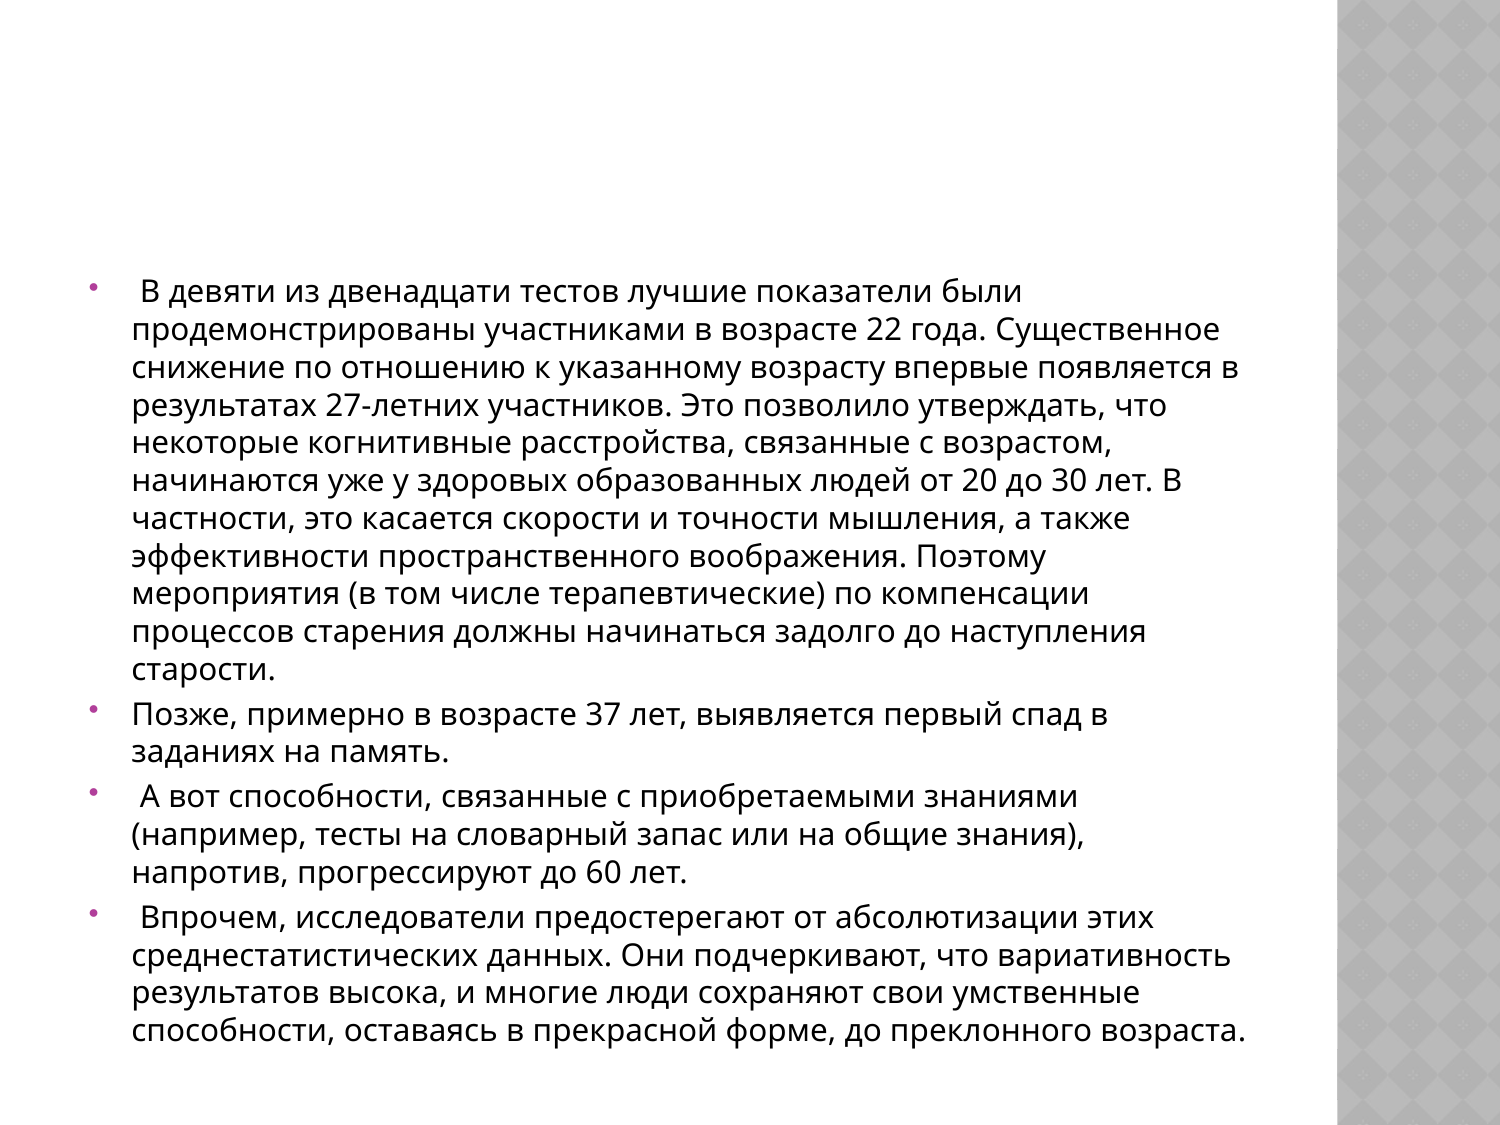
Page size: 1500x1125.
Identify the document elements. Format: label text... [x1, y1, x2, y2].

list В девяти из двенадцати тестов лучшие показатели были продемонстрированы участниками в возрасте 22 года. Существенное снижение по отношению к указанному возрасту впервые появляется в результатах 27-летних участников. Это позволило утверждать, что некоторые когнитивные расстройства, связанные с возрастом, начинаются уже у здоровых образованных людей от 20 до 30 лет. В частности, это касается скорости и точности мышления, а также эффективности пространственного воображения. Поэтому мероприятия (в том числе терапевтические) по компенсации процессов старения должны начинаться задолго до наступления старости. Позже, примерно в возрасте 37 лет, выявляется первый спад в заданиях на память. А вот способности, связанные с приобретаемыми знаниями (например, тесты на словарный запас или на общие знания), напротив, прогрессируют до 60 лет. Впрочем, исследователи предостерегают от абсолютизации этих среднестатистических данных. Они подчеркивают, что вариативность результатов высока, и многие люди сохраняют свои умственные способности, оставаясь в прекрасной форме, до преклонного возраста. [75, 264, 1263, 1059]
